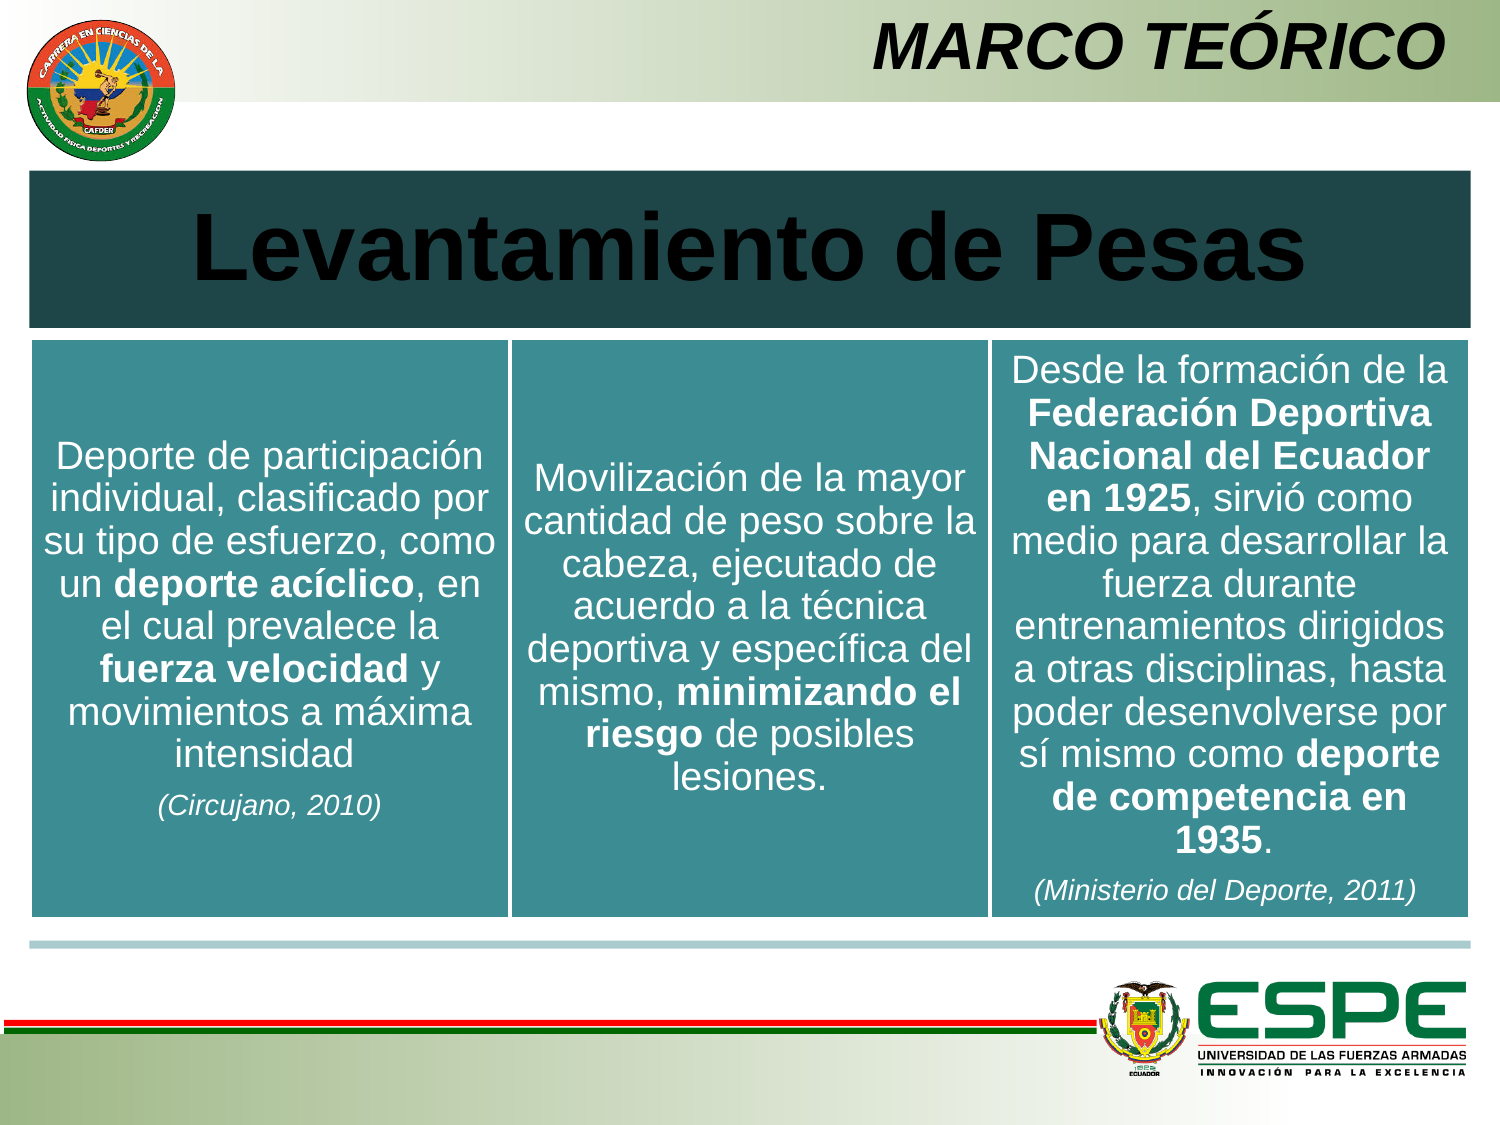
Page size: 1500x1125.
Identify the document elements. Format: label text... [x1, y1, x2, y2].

picture [26, 19, 176, 162]
title MARCO TEÓRICO [112, 0, 1463, 135]
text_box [29, 136, 1471, 953]
picture [1099, 981, 1466, 1076]
